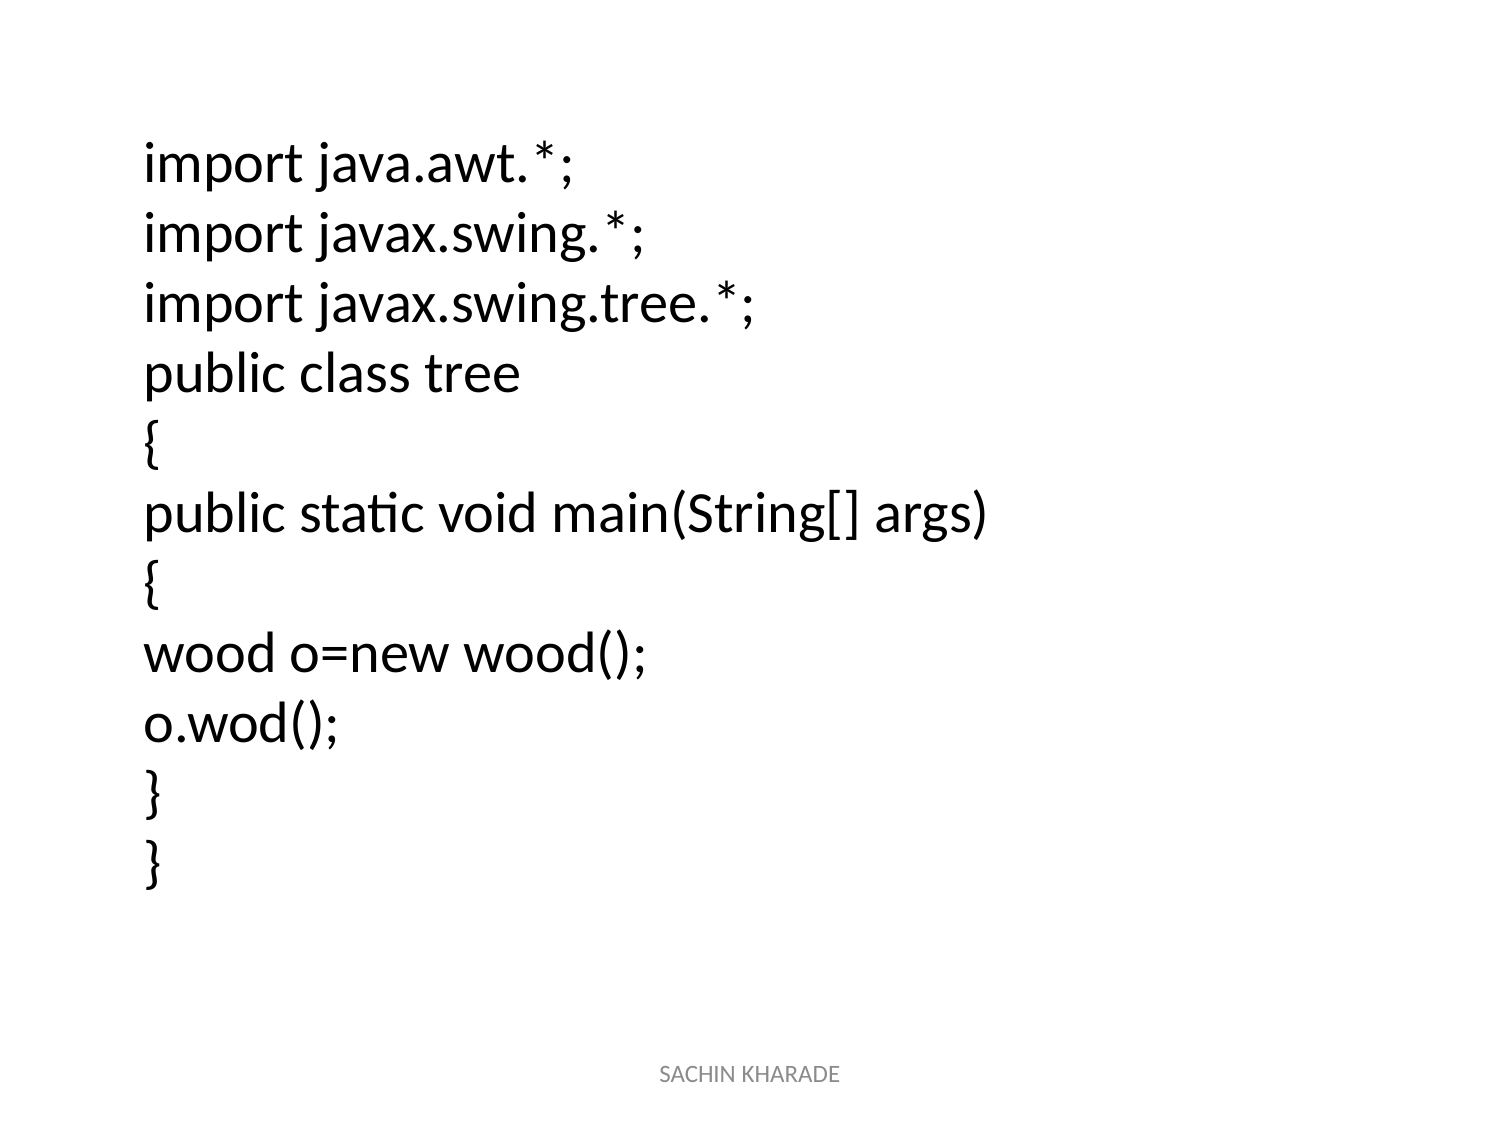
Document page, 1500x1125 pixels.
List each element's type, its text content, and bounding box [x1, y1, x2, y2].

footer SACHIN KHARADE [512, 1042, 988, 1103]
text_box import java.awt.*; import javax.swing.*; import javax.swing.tree.*; public class tree { public static void main(String[] args) { wood o=new wood(); o.wod(); } } [128, 117, 1430, 972]
